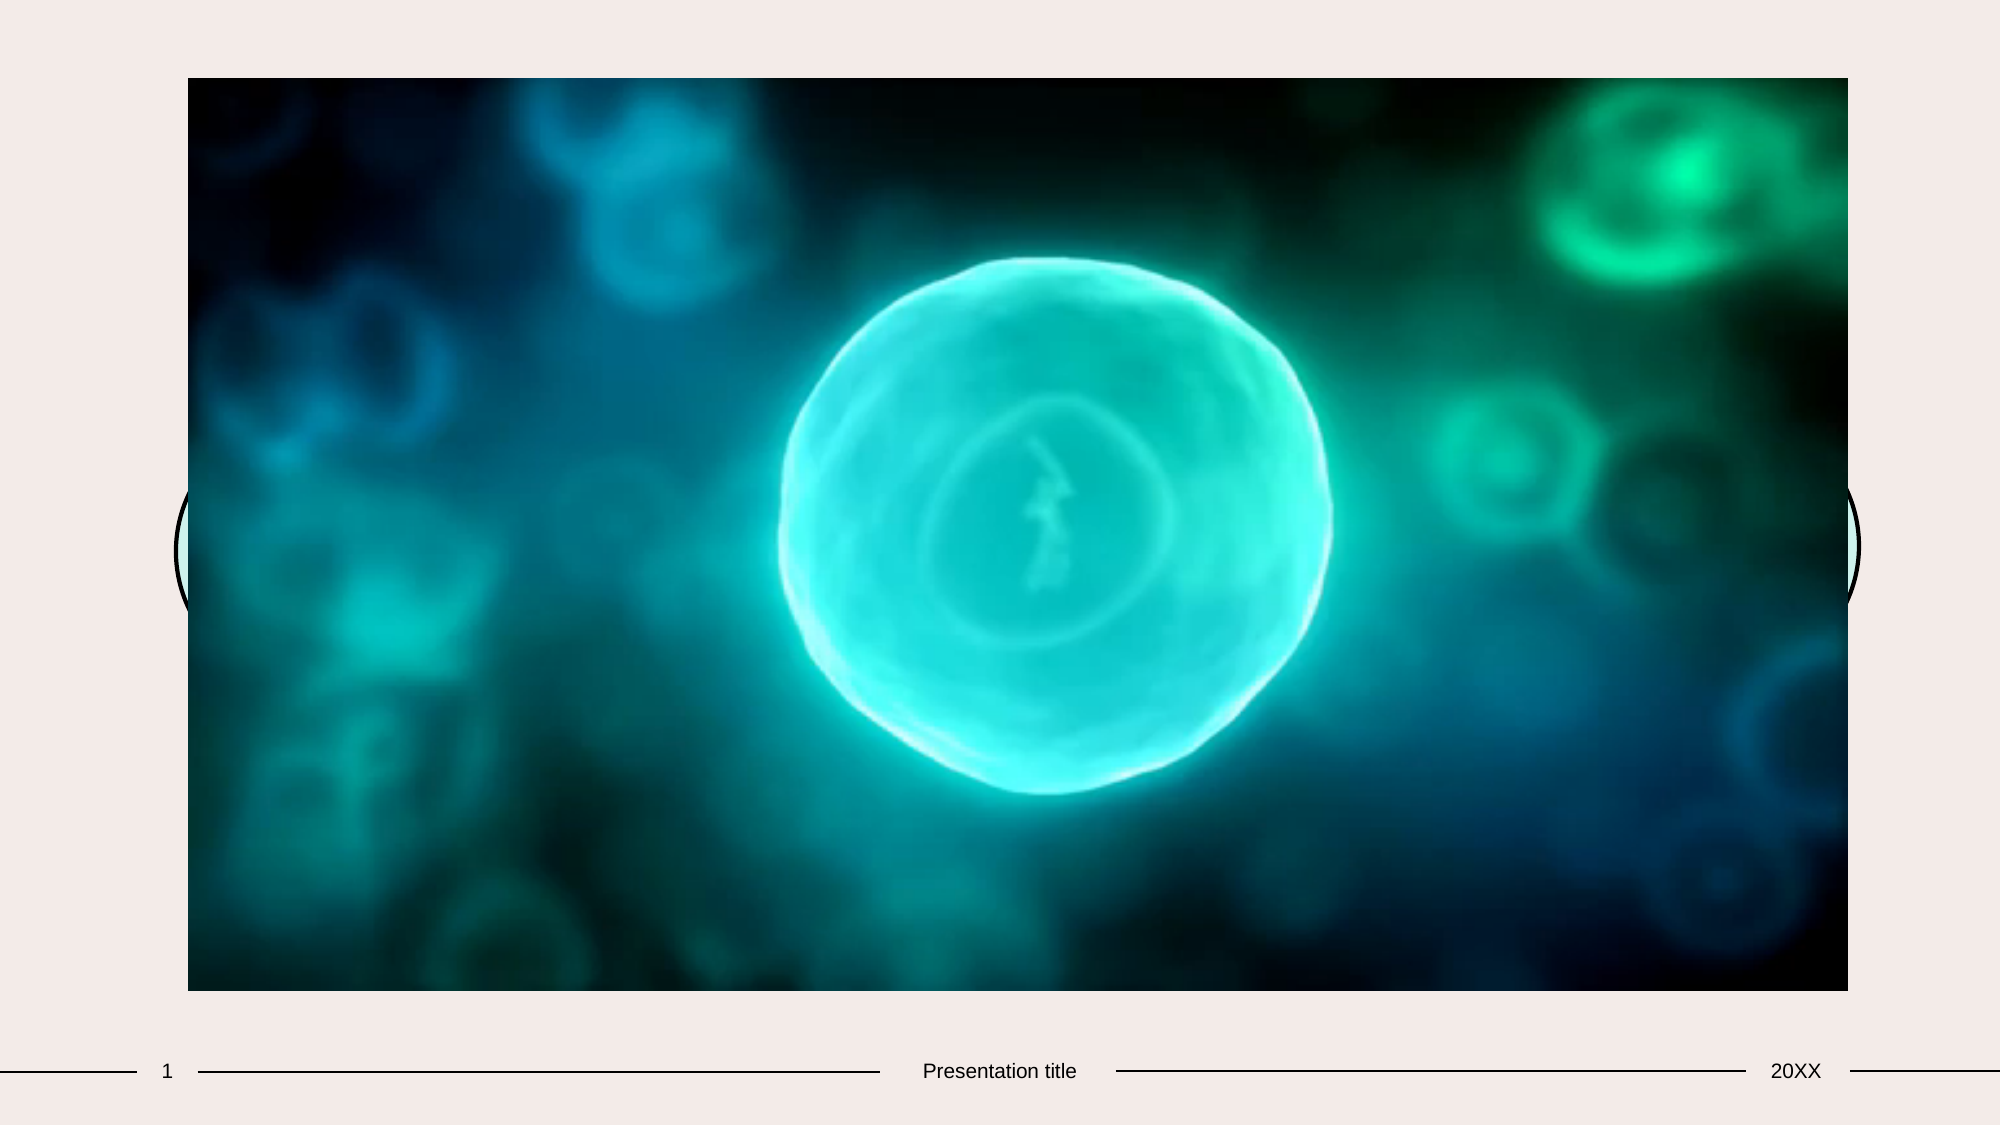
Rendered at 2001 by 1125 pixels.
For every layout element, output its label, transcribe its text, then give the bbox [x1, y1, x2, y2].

slide_number 20XX [1743, 1050, 1849, 1091]
footer Presentation title [879, 1050, 1120, 1091]
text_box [187, 77, 1849, 992]
slide_number 1 [137, 1050, 198, 1091]
